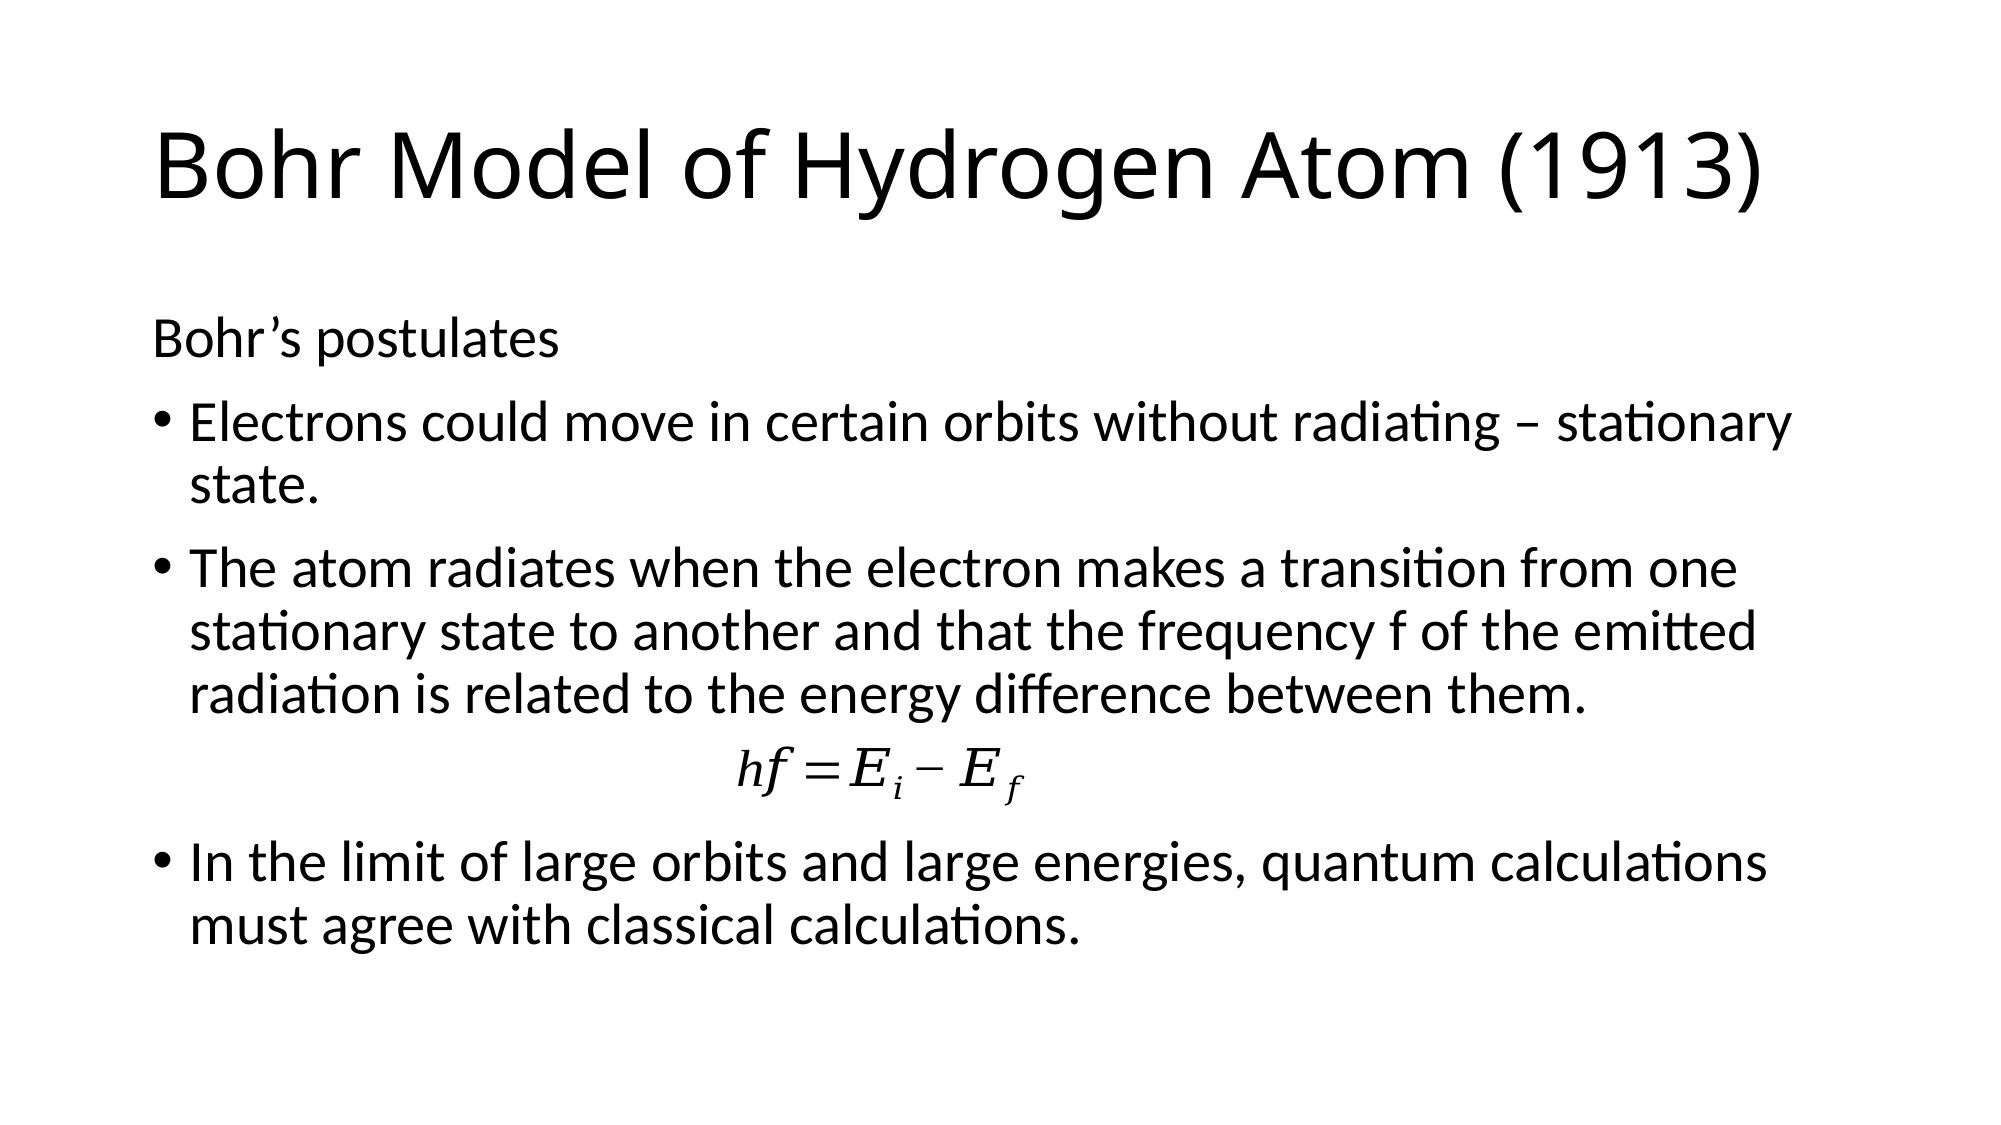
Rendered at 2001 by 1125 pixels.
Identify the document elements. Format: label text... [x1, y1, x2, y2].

list Bohr’s postulates Electrons could move in certain orbits without radiating – stationary state. The atom radiates when the electron makes a transition from one stationary state to another and that the frequency f of the emitted radiation is related to the energy difference between them. In the limit of large orbits and large energies, quantum calculations must agree with classical calculations. [137, 299, 1863, 1014]
title Bohr Model of Hydrogen Atom (1913) [137, 59, 1863, 278]
